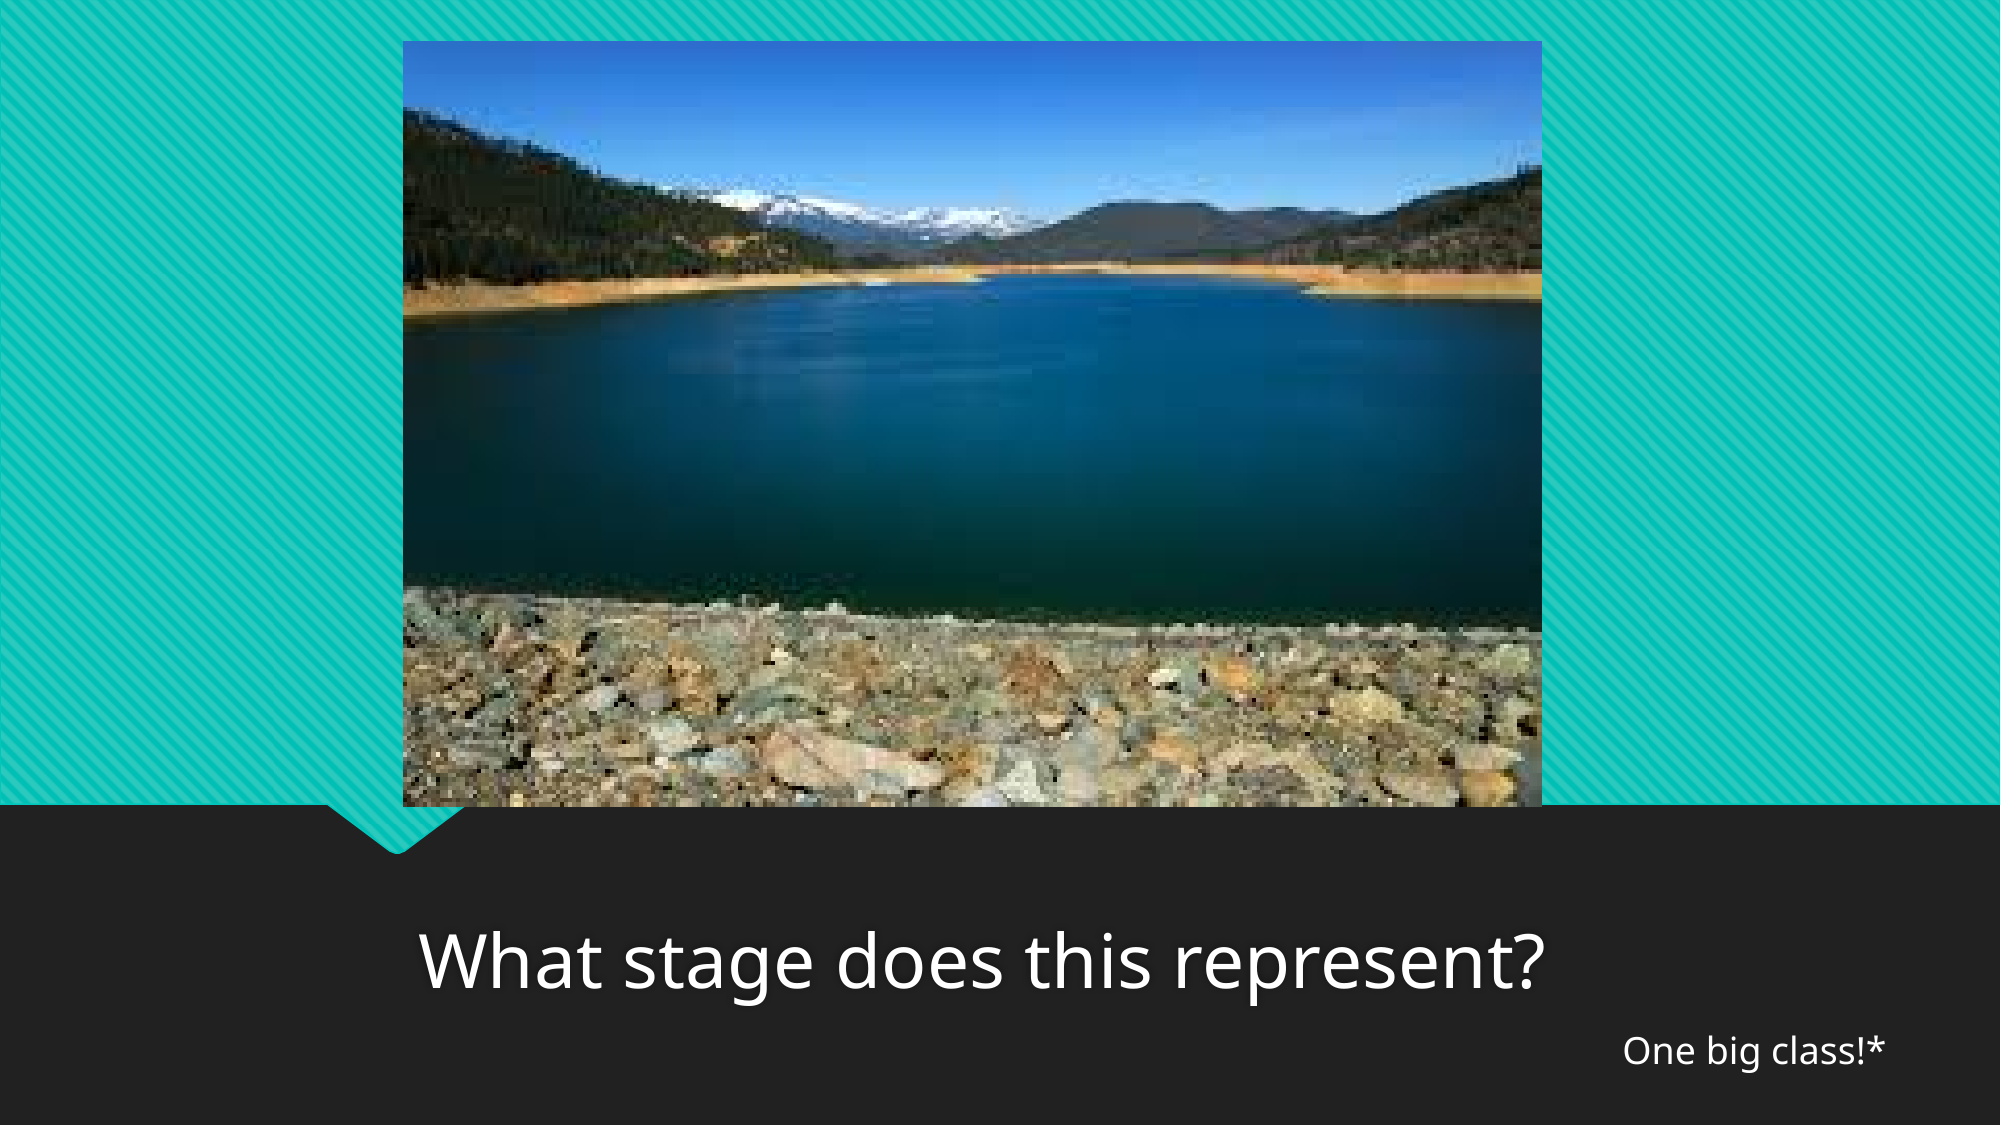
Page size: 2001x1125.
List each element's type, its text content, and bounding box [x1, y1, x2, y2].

text_box One big class!* [1607, 1019, 1962, 1080]
picture [403, 41, 1543, 807]
subtitle What stage does this represent? [403, 905, 1646, 1106]
